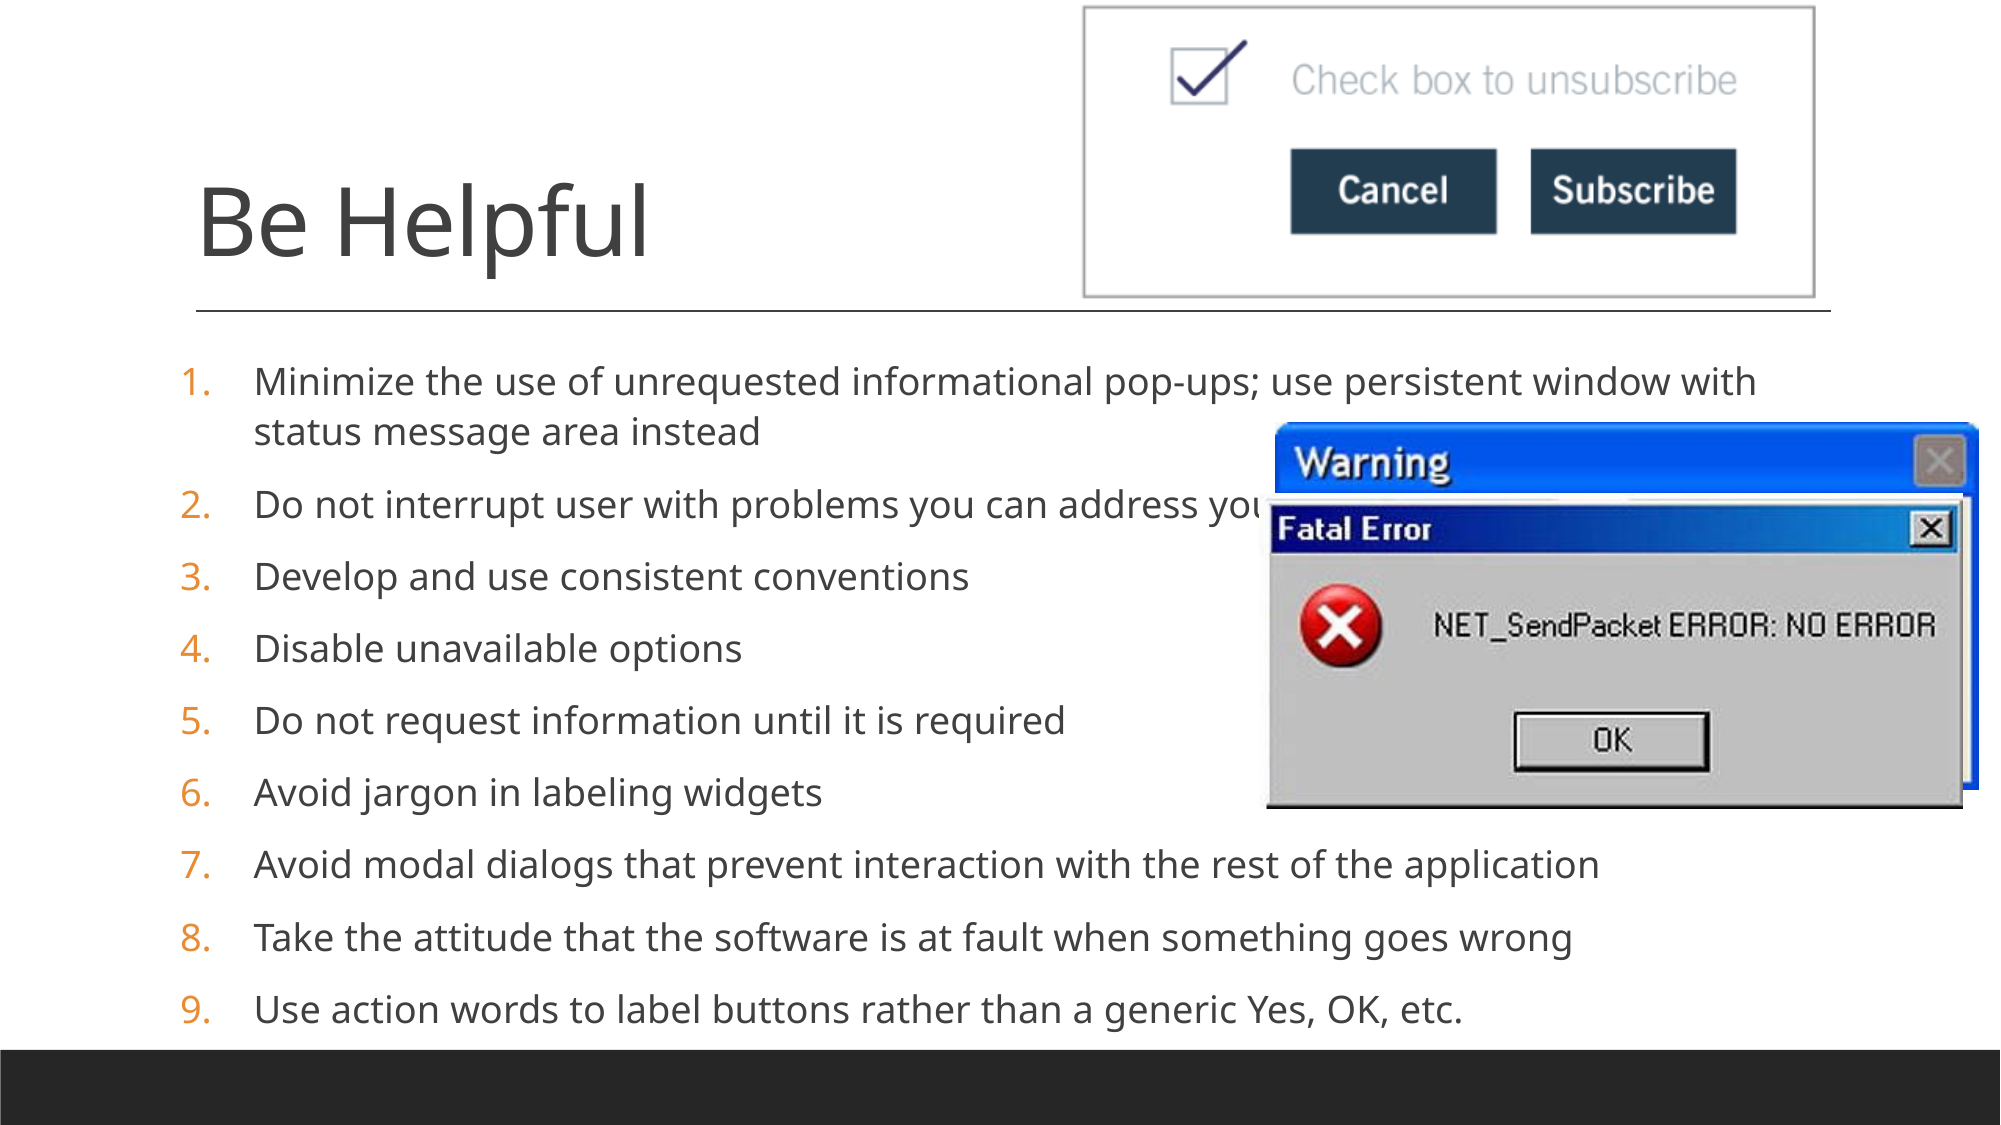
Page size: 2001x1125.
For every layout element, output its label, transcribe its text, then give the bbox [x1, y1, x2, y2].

picture [1076, 0, 1831, 309]
title Be Helpful [180, 47, 1073, 285]
list Minimize the use of unrequested informational pop-ups; use persistent window with status message area instead Do not interrupt user with problems you can address yourself Develop and use consistent conventions Disable unavailable options Do not request information until it is required Avoid jargon in labeling widgets Avoid modal dialogs that prevent interaction with the rest of the application Take the attitude that the software is at fault when something goes wrong Use action words to label buttons rather than a generic Yes, OK, etc. [180, 345, 1830, 1043]
picture [1258, 421, 1980, 810]
